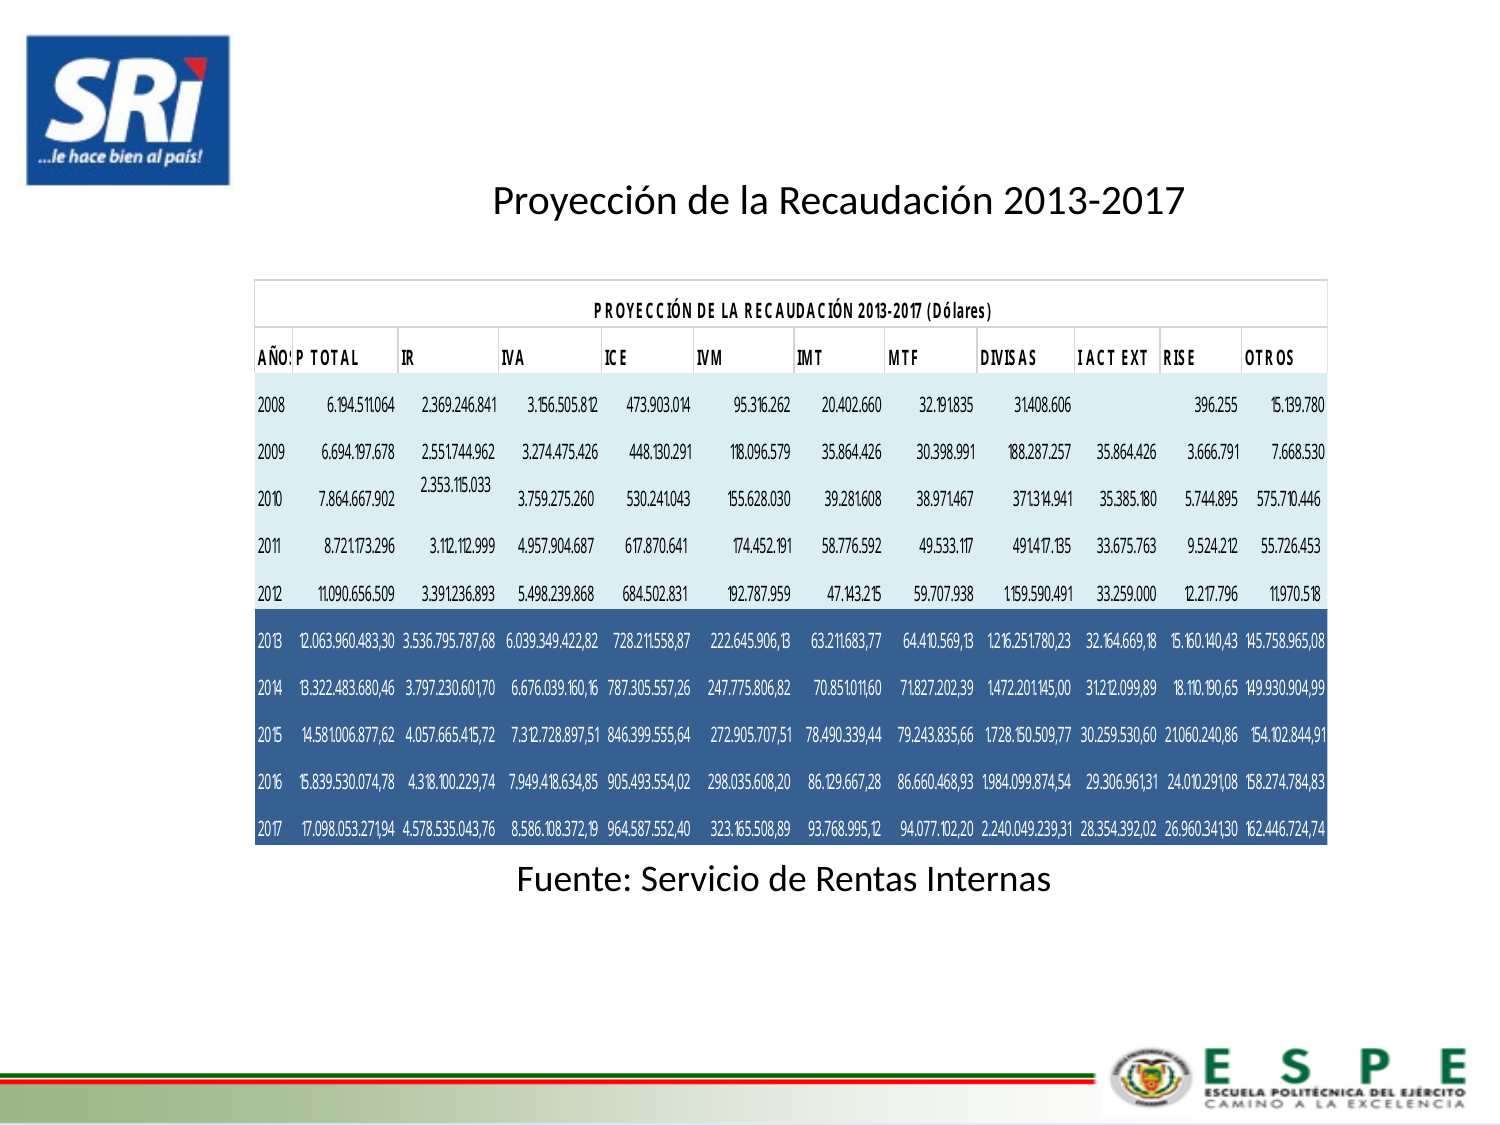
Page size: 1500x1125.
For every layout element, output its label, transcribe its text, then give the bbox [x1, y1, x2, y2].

picture [0, 1034, 1500, 1125]
picture [253, 278, 1329, 848]
picture [6, 0, 234, 189]
text_box Fuente: Servicio de Rentas Internas [501, 856, 1081, 907]
text_box Proyección de la Recaudación 2013-2017 [228, 164, 1451, 230]
